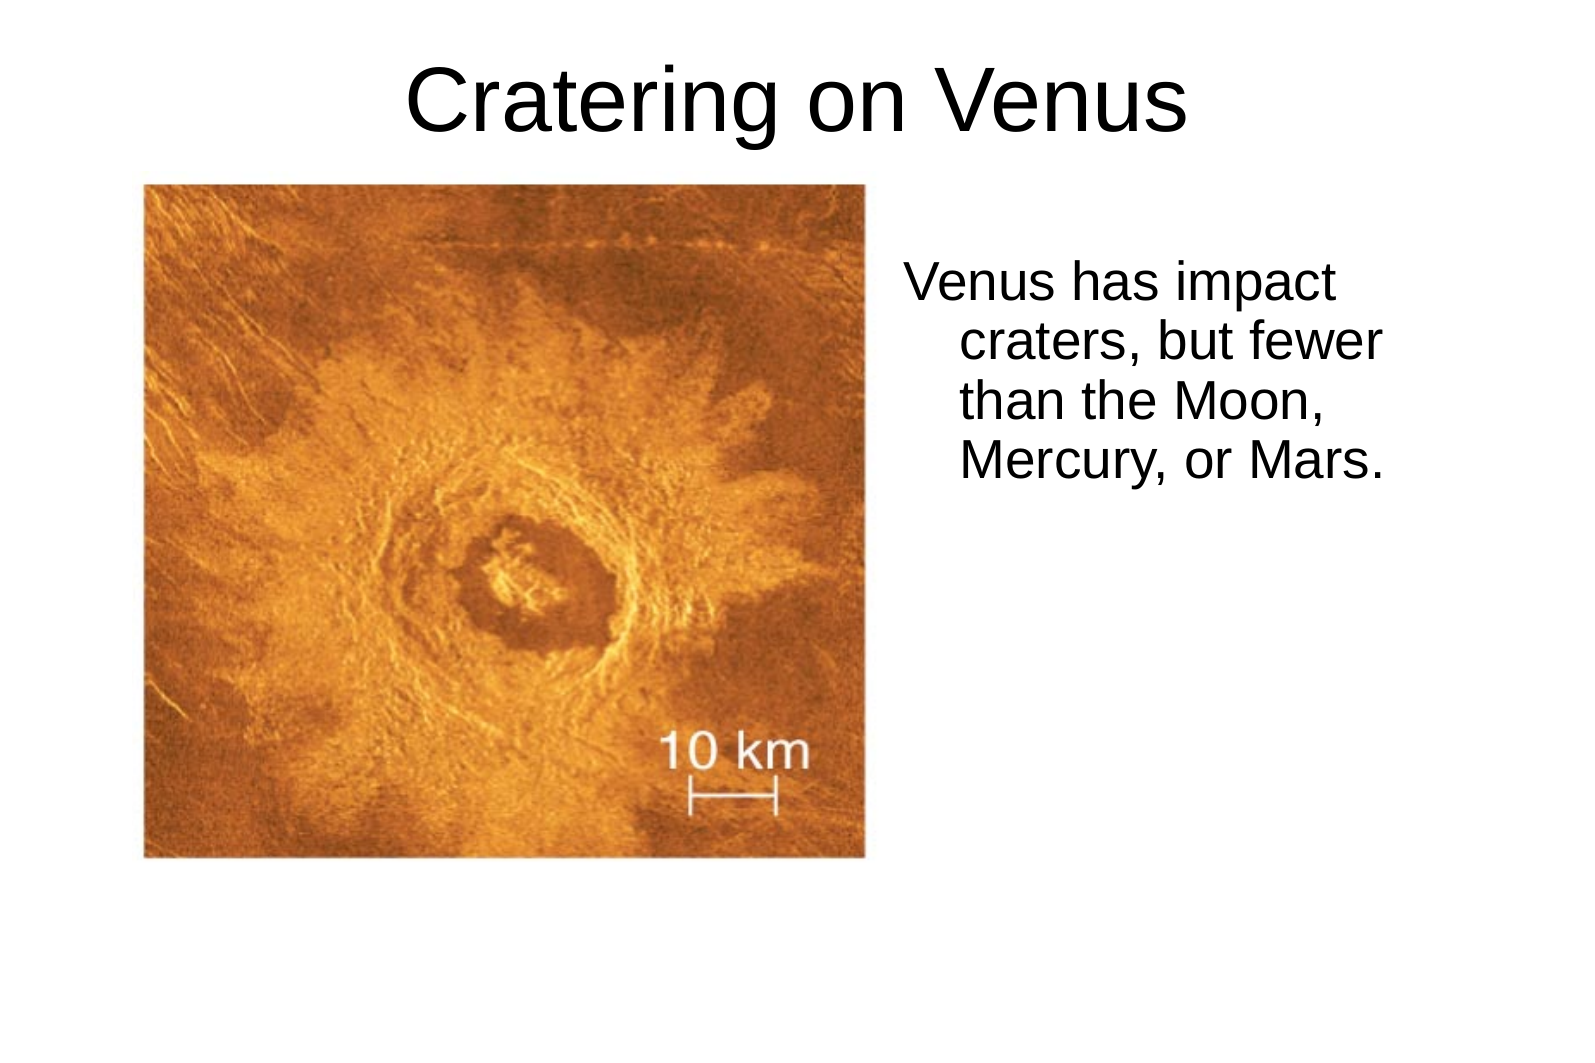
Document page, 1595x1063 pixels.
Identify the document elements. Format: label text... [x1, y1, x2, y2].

picture [132, 171, 880, 869]
title Cratering on Venus [194, 11, 1400, 189]
list Venus has impact craters, but fewer than the Moon, Mercury, or Mars. [903, 248, 1459, 934]
